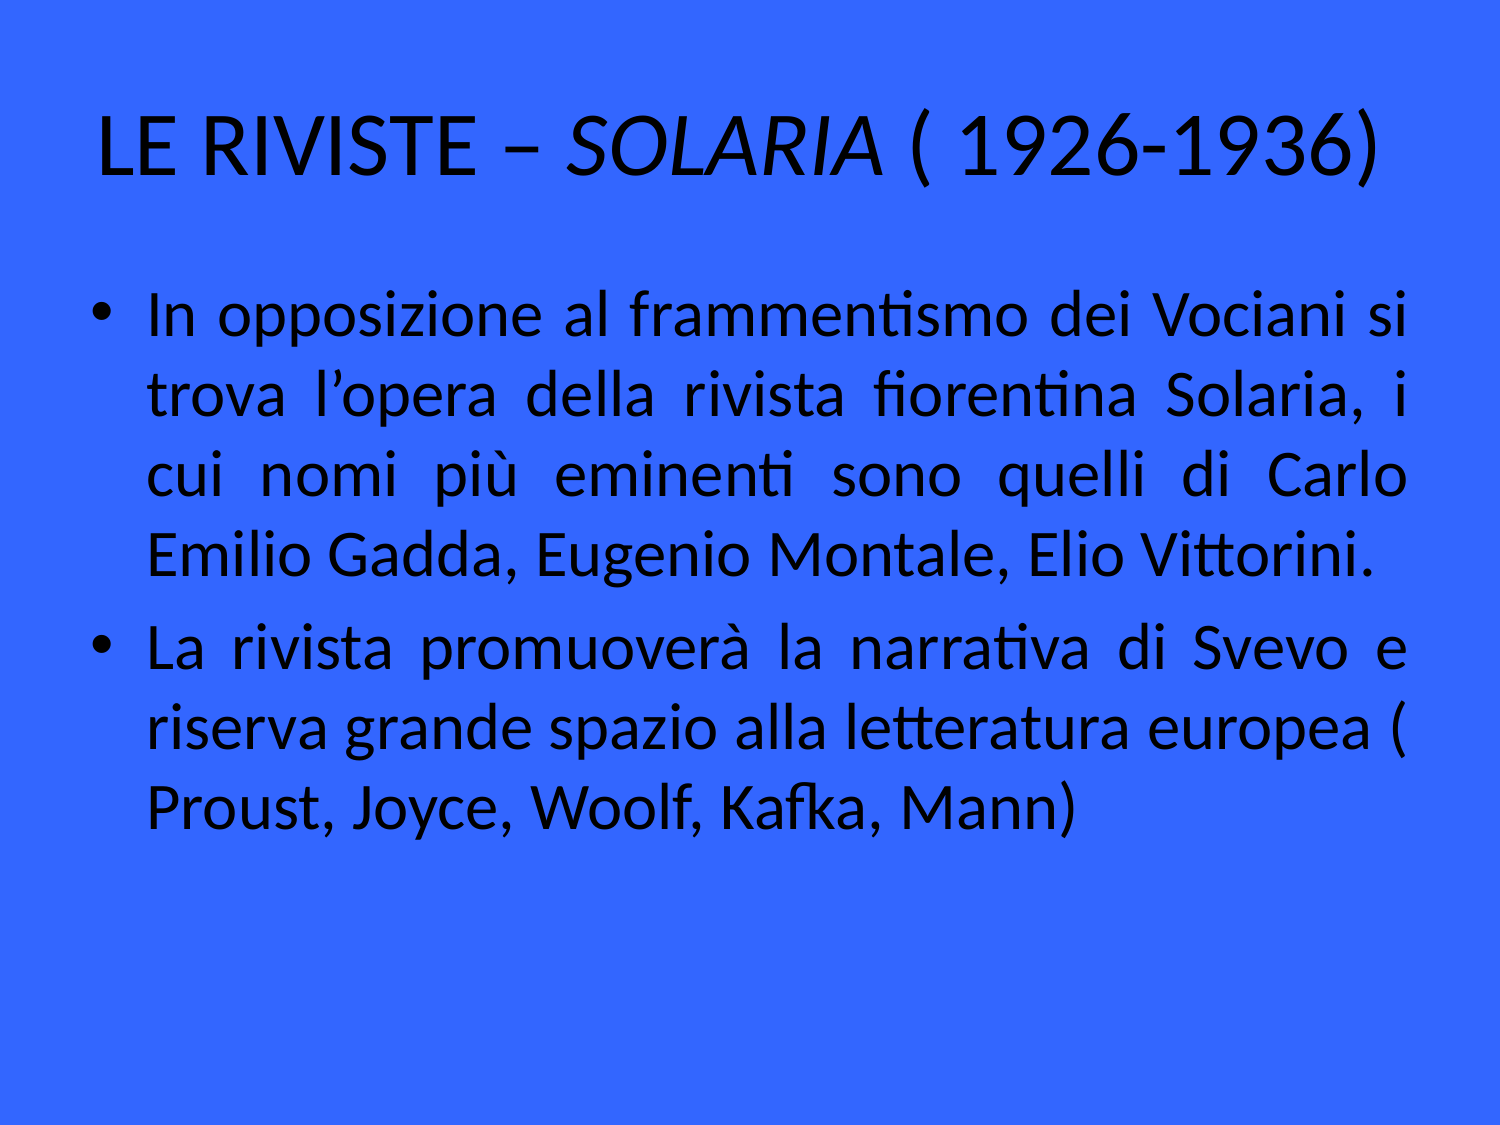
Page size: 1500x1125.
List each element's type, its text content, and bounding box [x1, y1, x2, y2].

list In opposizione al frammentismo dei Vociani si trova l’opera della rivista fiorentina Solaria, i cui nomi più eminenti sono quelli di Carlo Emilio Gadda, Eugenio Montale, Elio Vittorini. La rivista promuoverà la narrativa di Svevo e riserva grande spazio alla letteratura europea ( Proust, Joyce, Woolf, Kafka, Mann) [75, 262, 1425, 1005]
title LE RIVISTE – SOLARIA ( 1926-1936) [75, 45, 1425, 233]
